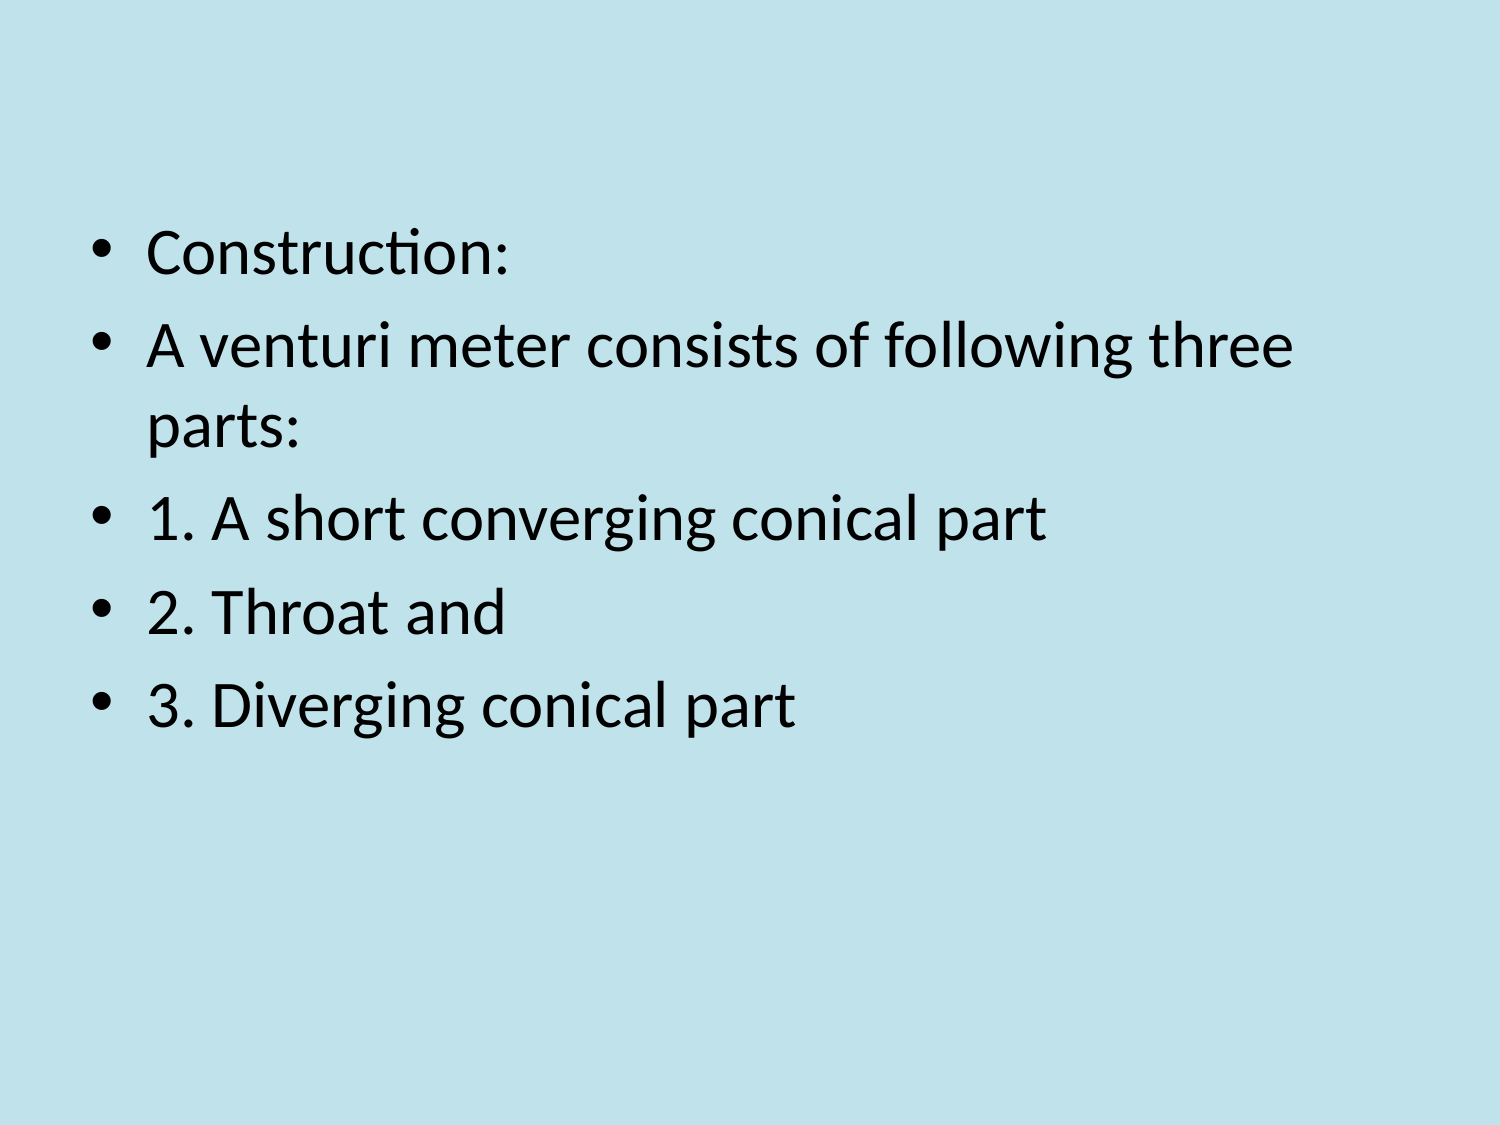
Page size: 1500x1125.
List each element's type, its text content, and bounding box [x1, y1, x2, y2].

list Construction: A venturi meter consists of following three parts: 1. A short converging conical part 2. Throat and 3. Diverging conical part [75, 200, 1425, 943]
